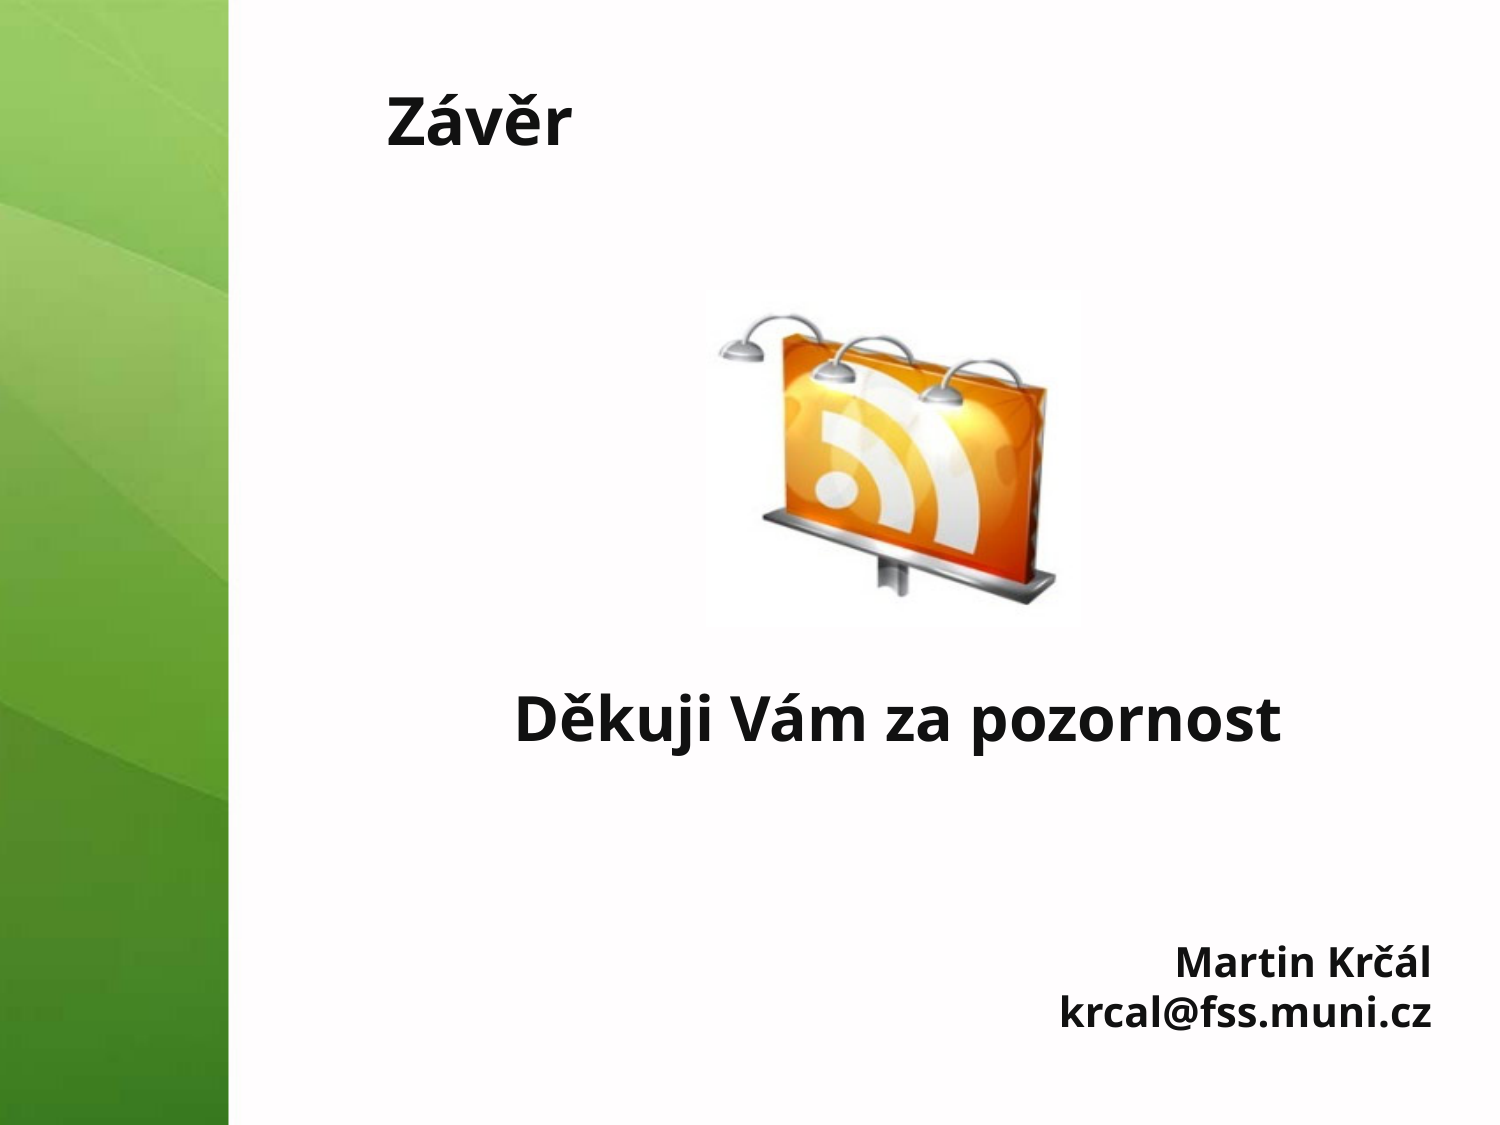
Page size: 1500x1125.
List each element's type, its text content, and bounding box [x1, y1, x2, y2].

list Děkuji Vám za pozornost [373, 656, 1424, 776]
text_box Martin Krčál krcal@fss.muni.cz [797, 928, 1447, 1044]
picture [0, 0, 1500, 1125]
title Závěr [371, 77, 1471, 162]
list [705, 290, 1081, 628]
